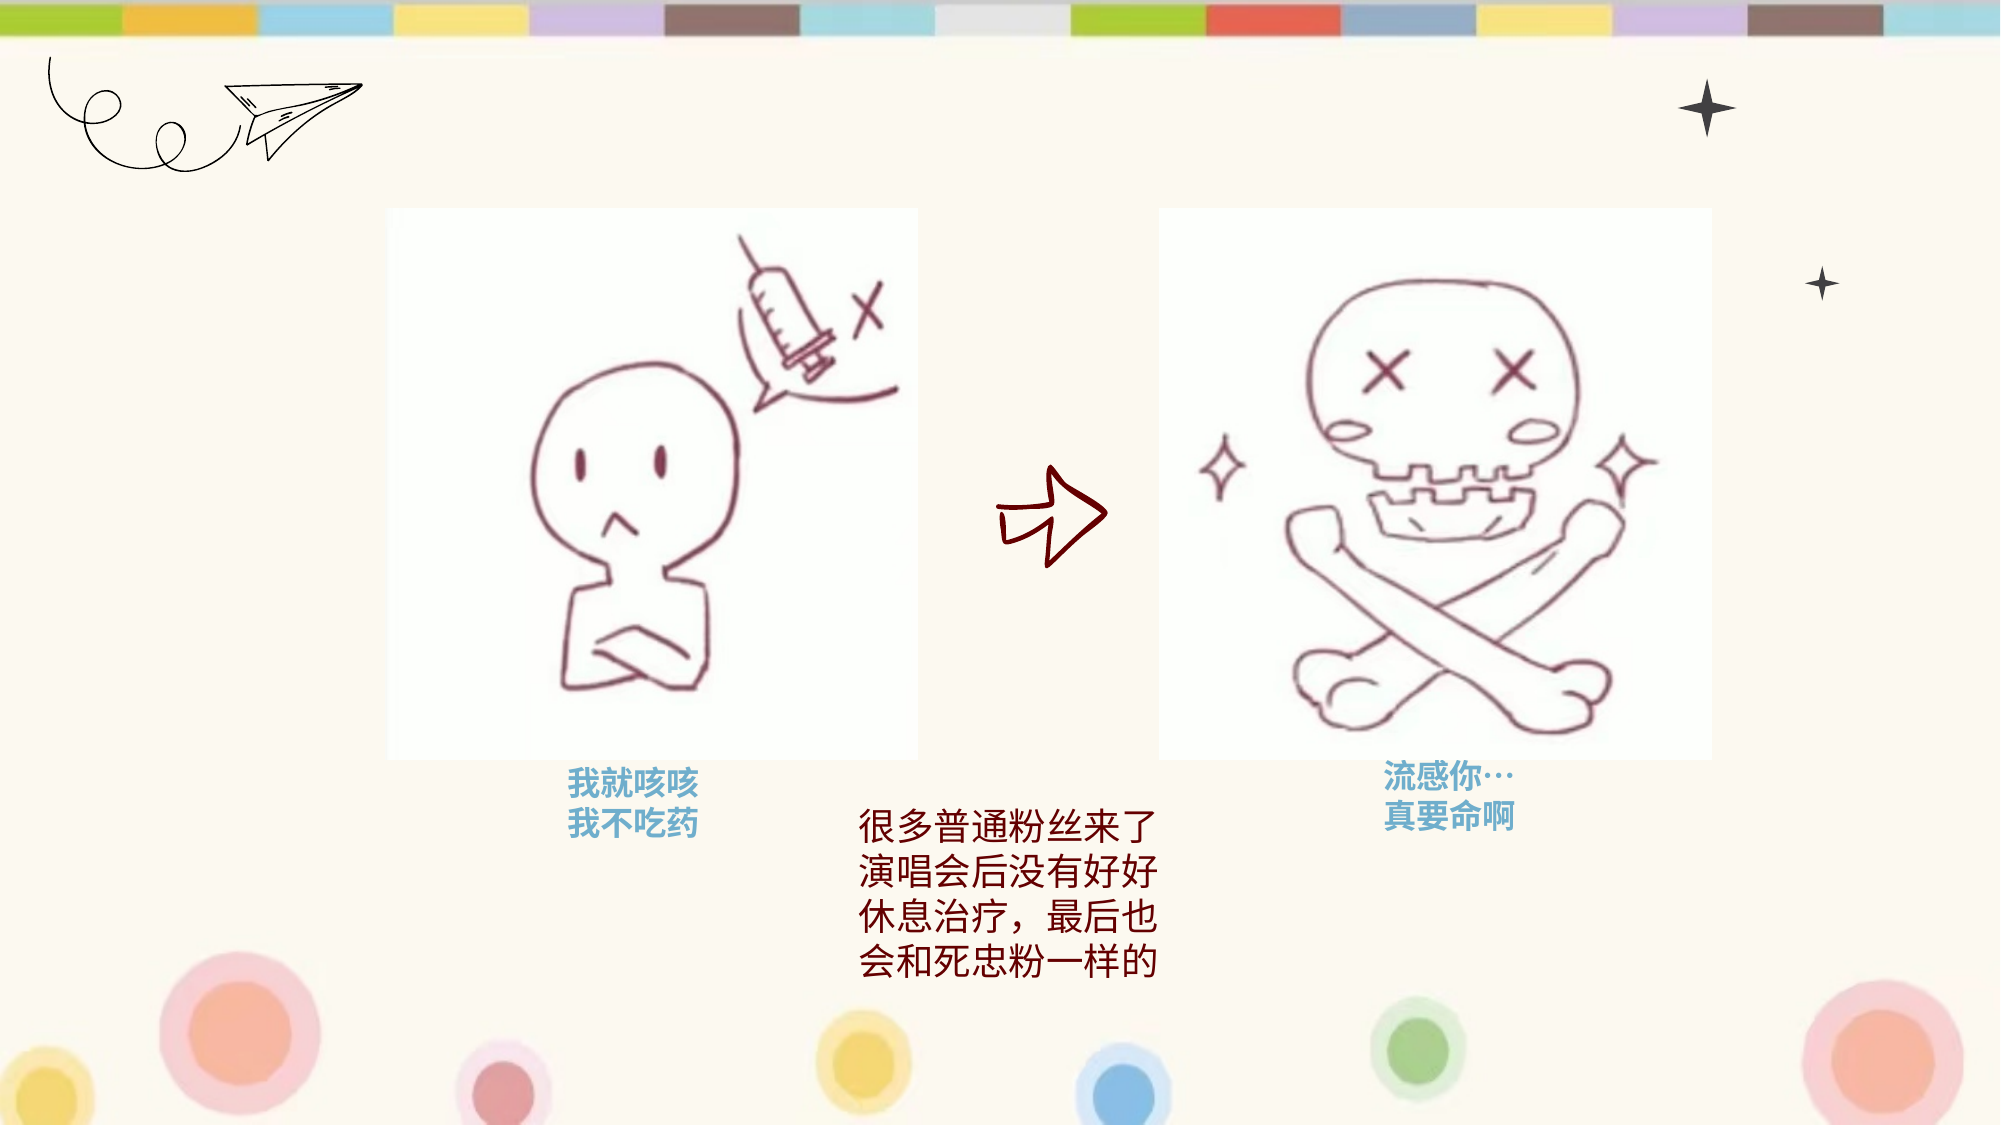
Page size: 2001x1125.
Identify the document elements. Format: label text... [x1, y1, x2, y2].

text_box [48, 56, 1186, 178]
text_box 流感你… 真要命啊 [1276, 760, 1623, 843]
text_box 很多普通粉丝来了演唱会后没有好好休息治疗，最后也会和死忠粉一样的 [835, 795, 1182, 991]
text_box [996, 464, 1108, 569]
text_box 我就咳咳 我不吃药 [460, 760, 807, 850]
picture [0, 0, 2001, 1125]
